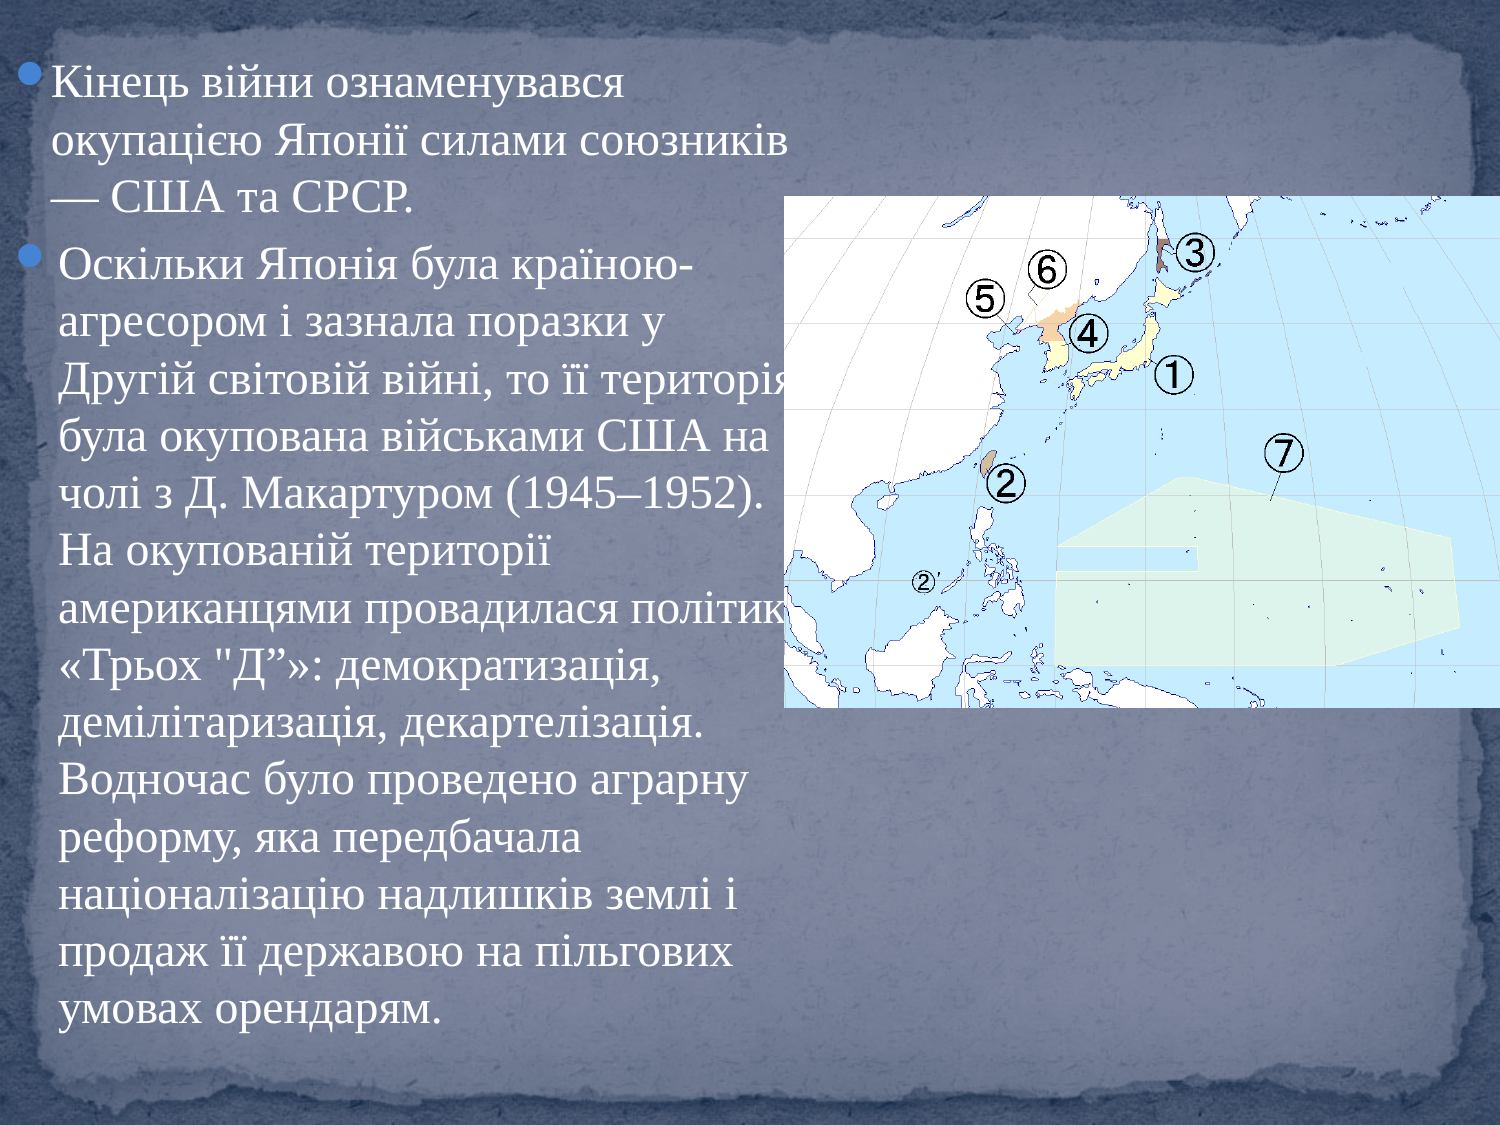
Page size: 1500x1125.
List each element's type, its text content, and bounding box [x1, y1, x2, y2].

list Кінець війни ознаменувався окупацією Японії силами союзників — США та СРСР. Оскільки Японія була країною-агресором і зазнала поразки у Другій світовій війні, то її територія була окупована військами США на чолі з Д. Макартуром (1945–1952). На окупованій території американцями провадилася політика «Трьох "Д”»: демократизація, демілітаризація, декартелізація. Водночас було проведено аграрну реформу, яка передбачала націоналізацію надлишків землі і продаж її державою на пільгових умовах орендарям. [0, 42, 827, 1106]
picture [784, 196, 1500, 708]
